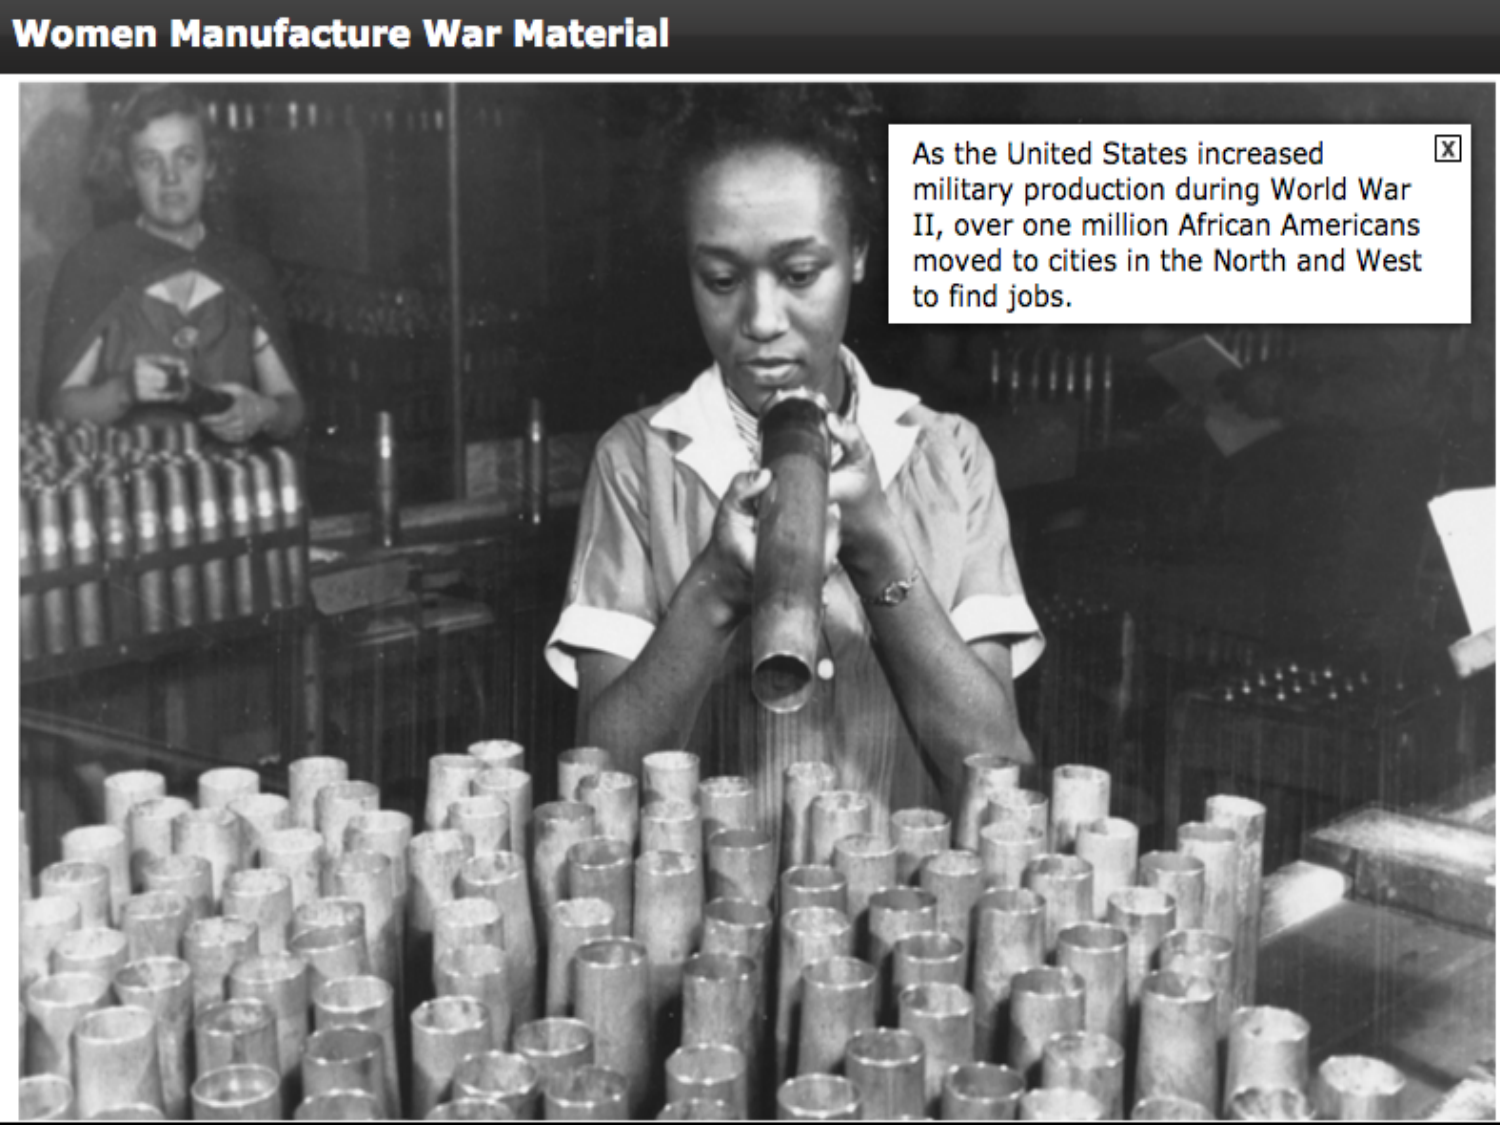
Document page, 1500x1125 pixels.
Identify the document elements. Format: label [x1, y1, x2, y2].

list [0, 0, 1500, 1125]
